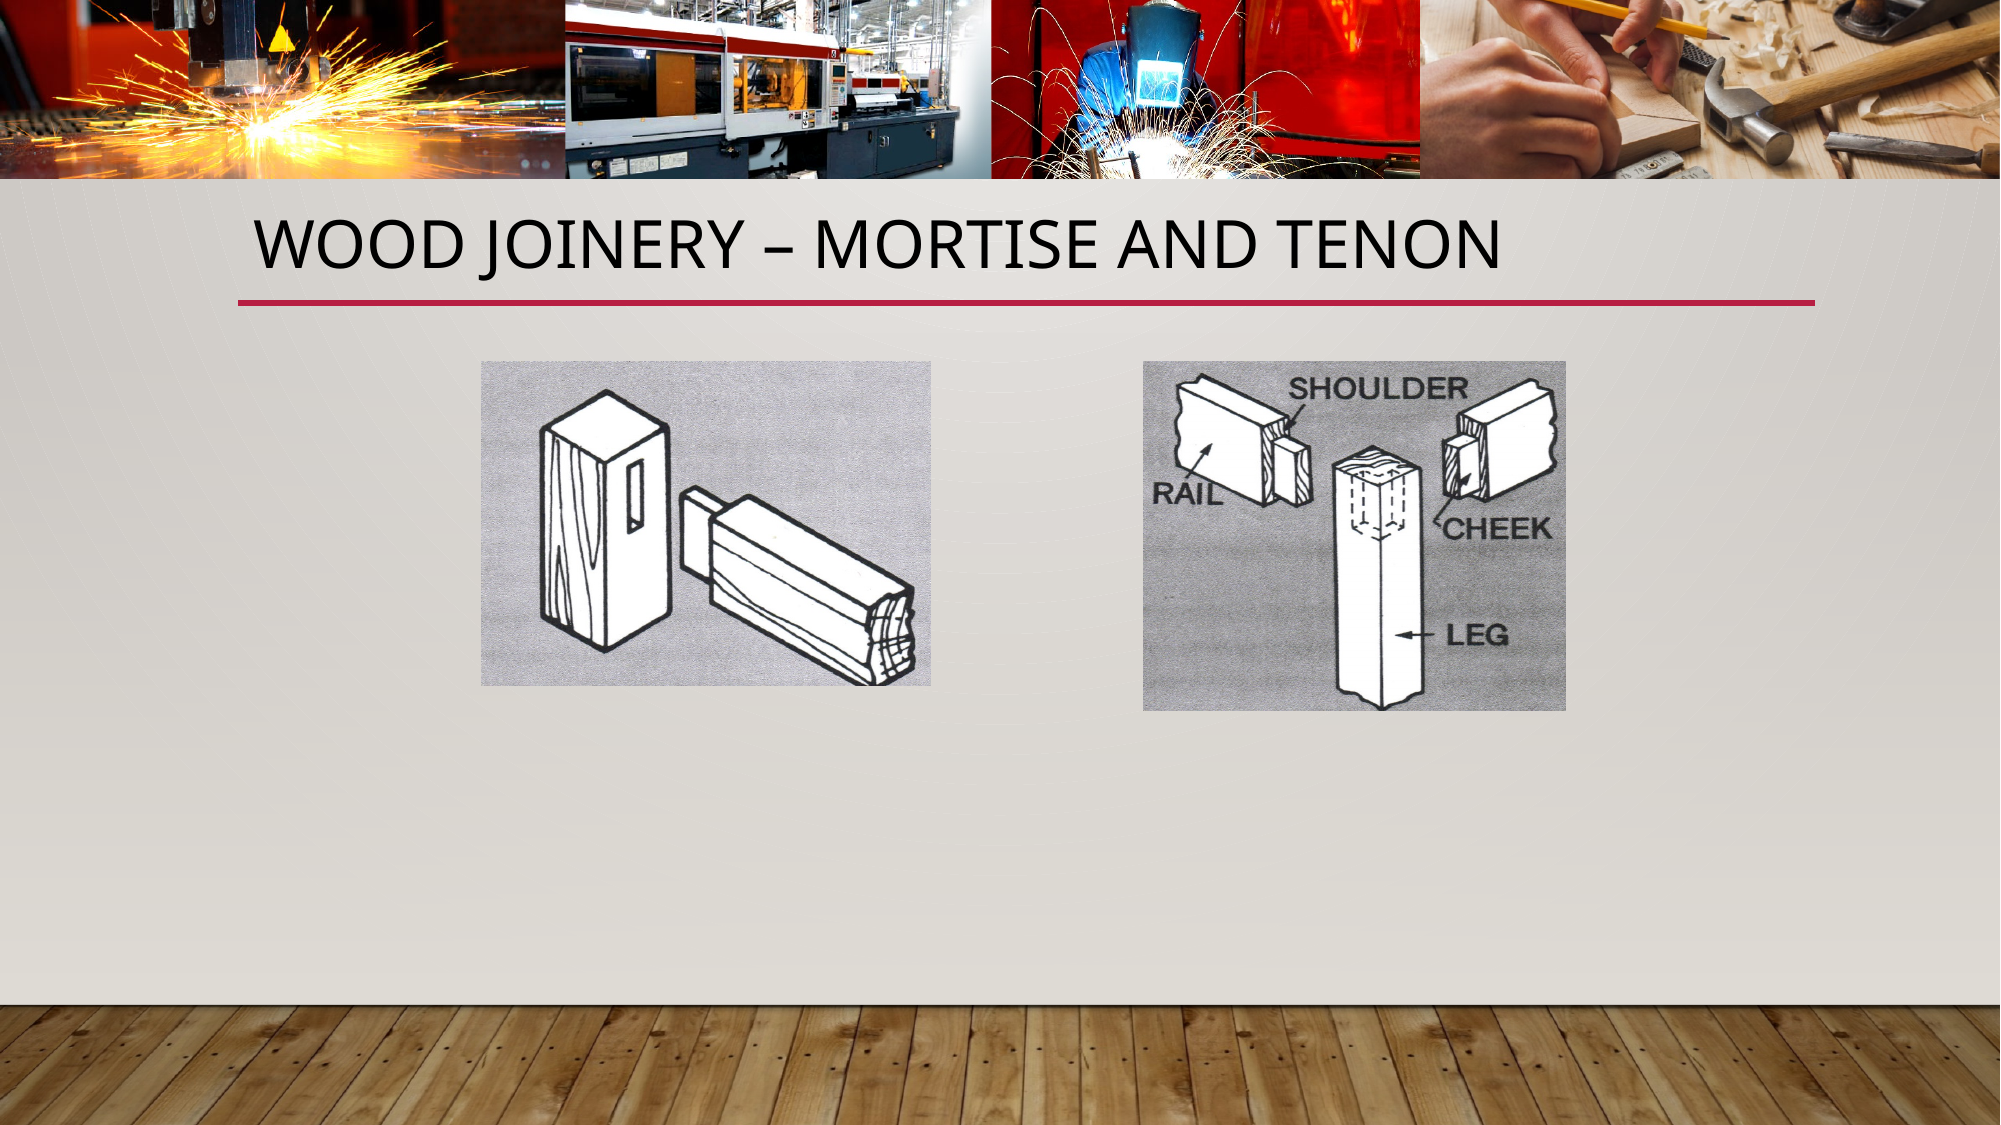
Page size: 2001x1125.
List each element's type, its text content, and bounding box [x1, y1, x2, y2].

picture [1143, 360, 1566, 712]
picture [481, 360, 931, 687]
title Wood joinery – mortise and tenon [238, 179, 1814, 305]
picture [0, 1005, 2000, 1125]
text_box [0, 0, 2000, 179]
